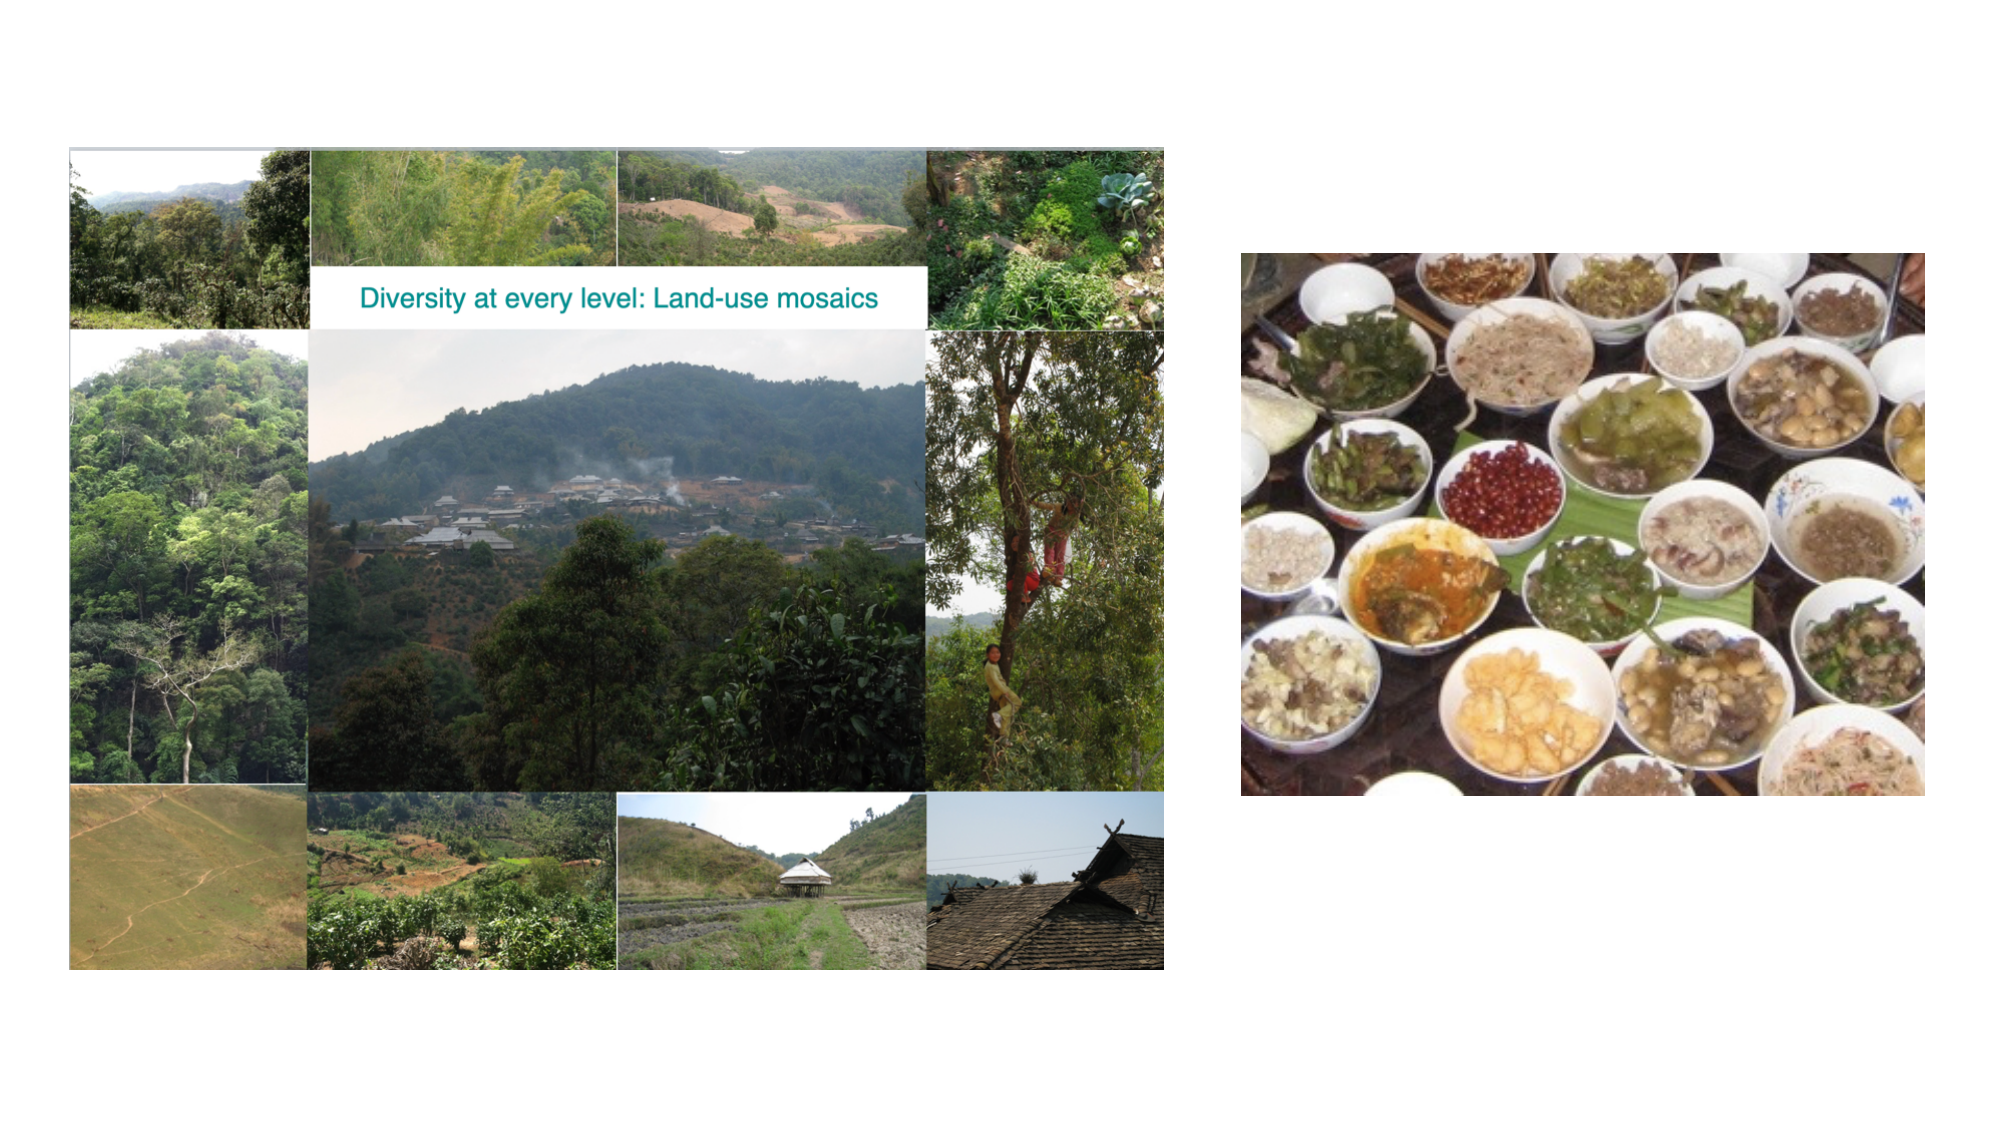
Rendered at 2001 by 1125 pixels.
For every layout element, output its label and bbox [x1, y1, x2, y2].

picture [69, 147, 1164, 970]
picture [1241, 253, 1926, 796]
